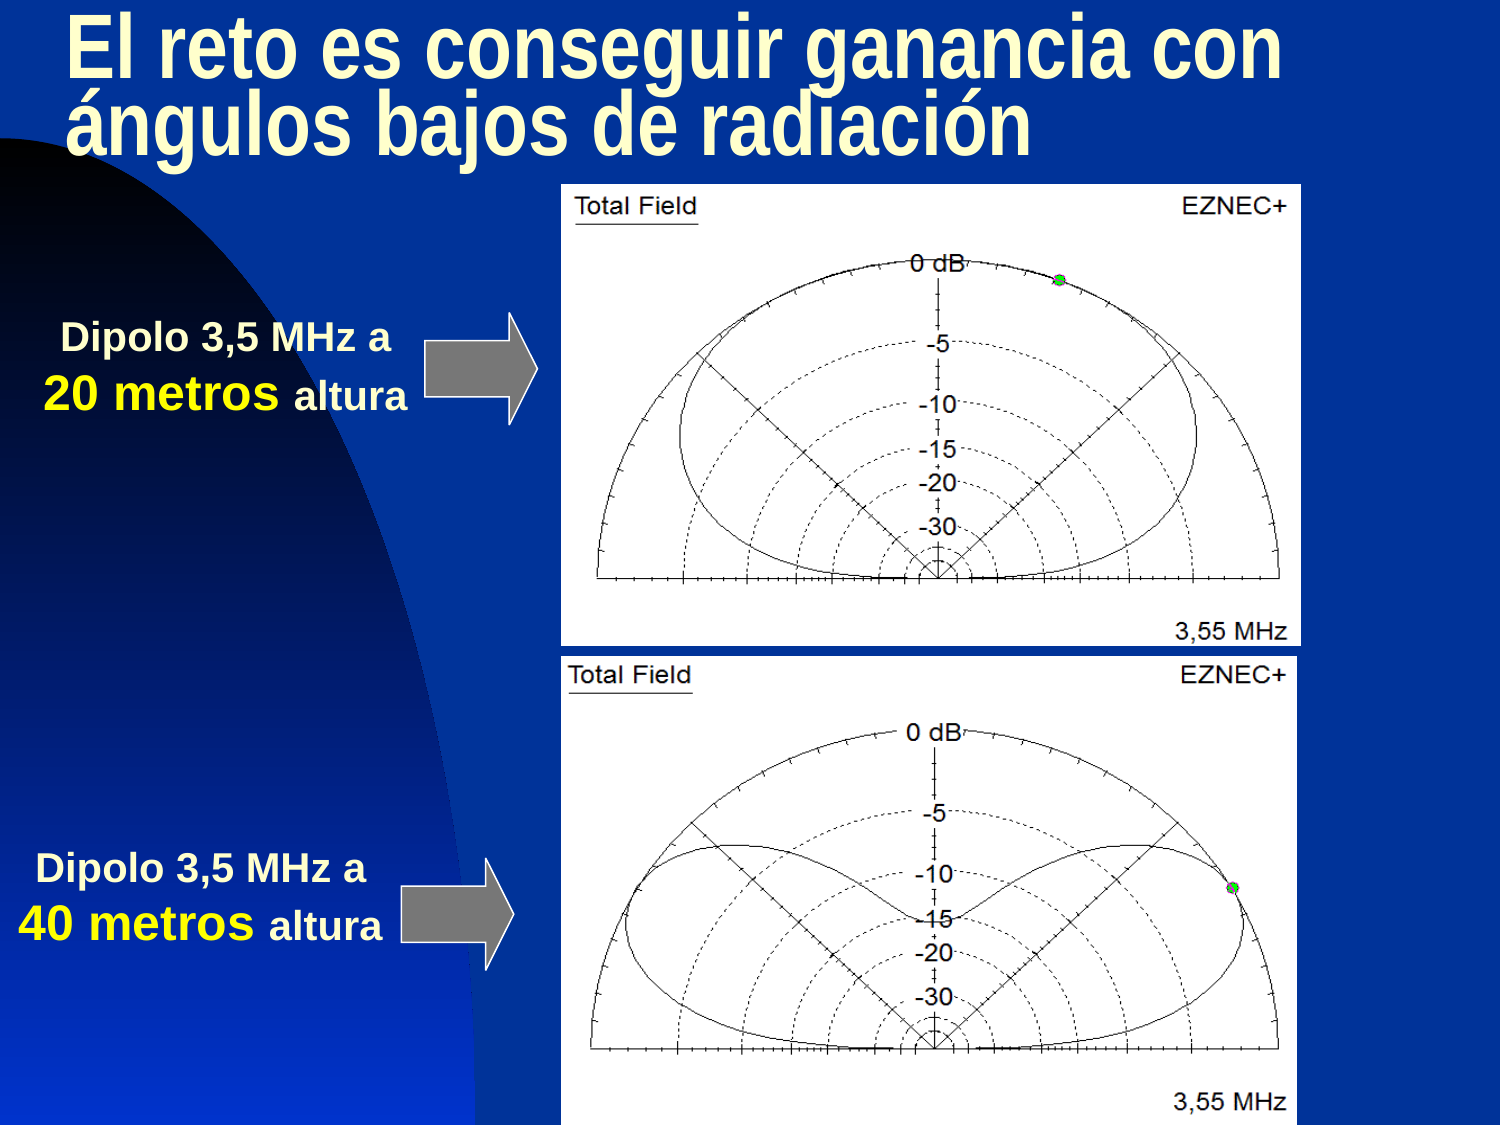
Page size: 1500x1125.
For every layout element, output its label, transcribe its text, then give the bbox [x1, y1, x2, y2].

title El reto es conseguir ganancia con ángulos bajos de radiación [49, 0, 1476, 188]
text_box Dipolo 3,5 MHz a 20 metros altura [19, 302, 433, 428]
picture [560, 184, 1301, 646]
picture [560, 656, 1297, 1125]
text_box [433, 312, 538, 426]
text_box Dipolo 3,5 MHz a 40 metros altura [0, 832, 408, 958]
text_box [401, 857, 514, 971]
